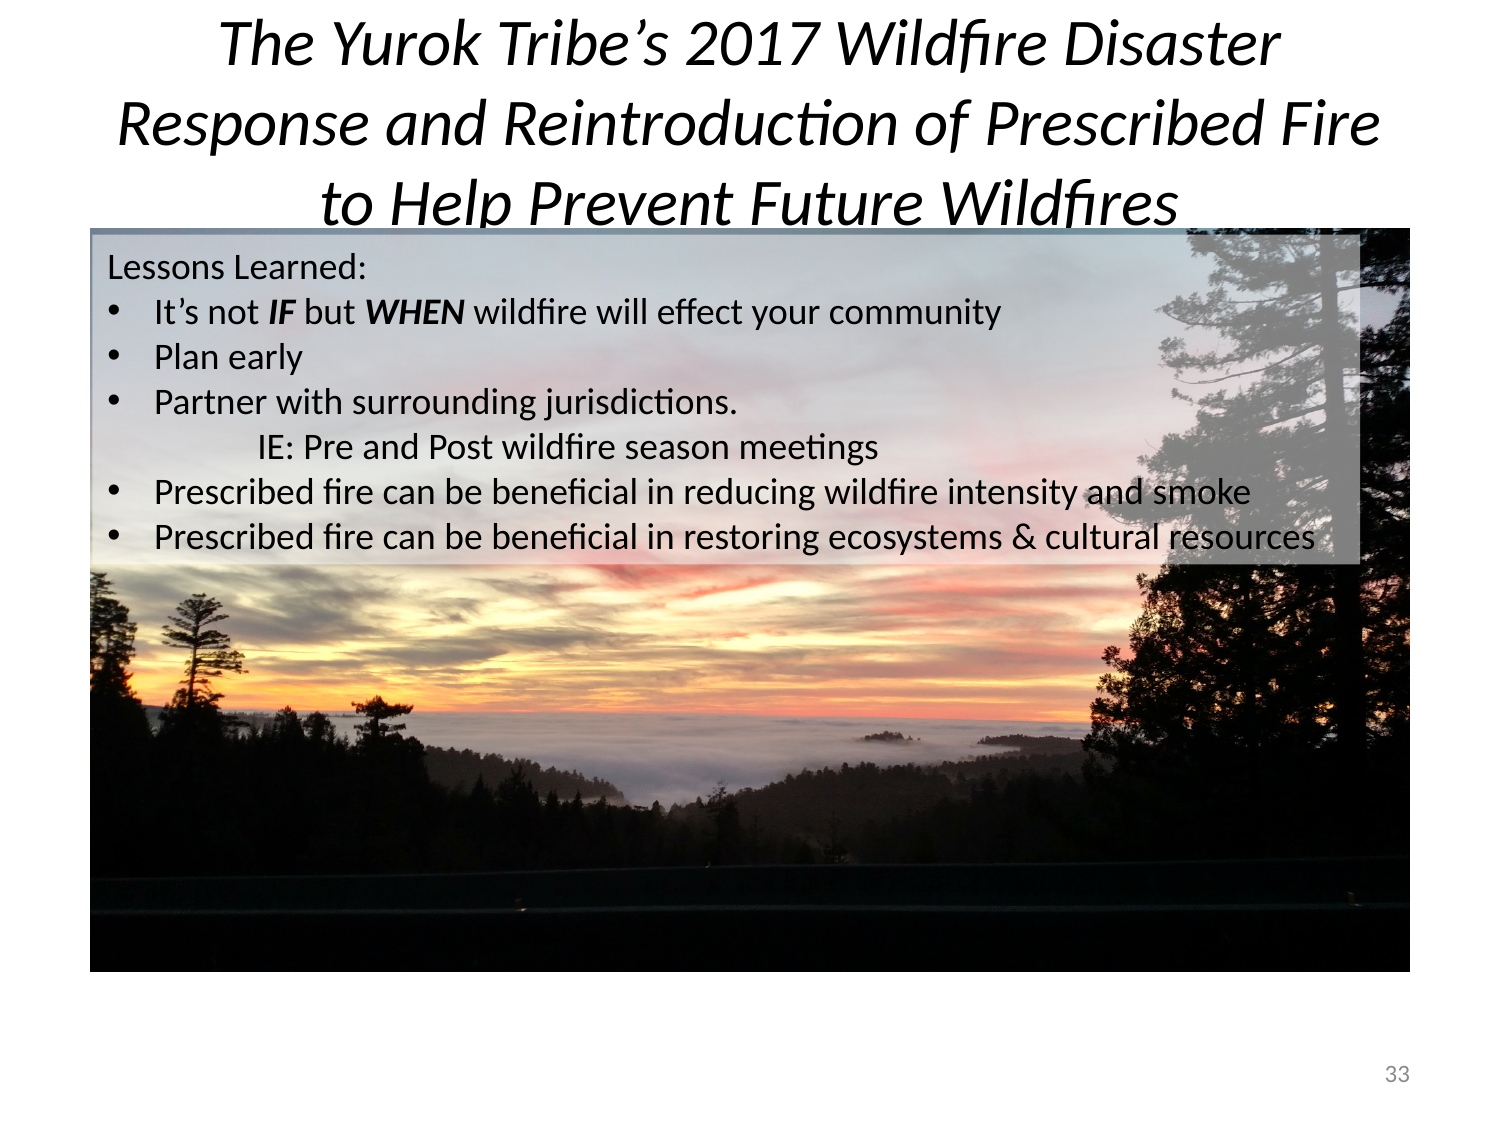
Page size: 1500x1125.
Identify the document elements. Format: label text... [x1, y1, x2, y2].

title The Yurok Tribe’s 2017 Wildfire Disaster Response and Reintroduction of Prescribed Fire to Help Prevent Future Wildfires [75, 24, 1425, 213]
slide_number 33 [1074, 1042, 1425, 1103]
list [89, 228, 1411, 972]
